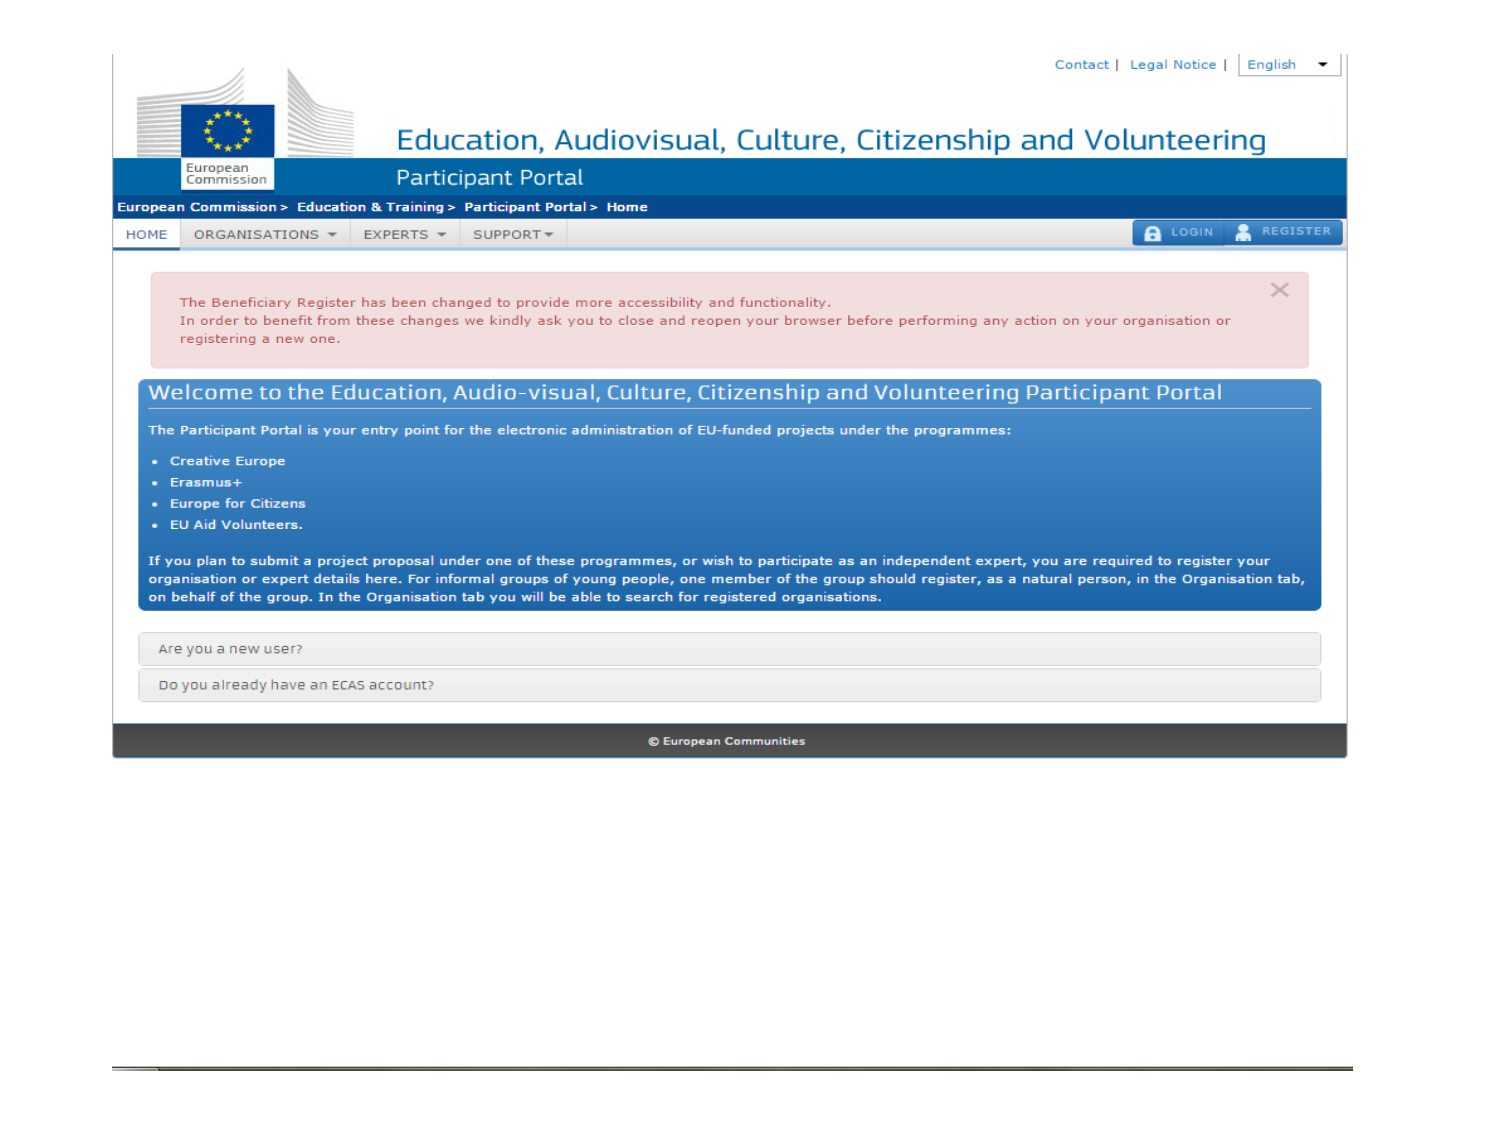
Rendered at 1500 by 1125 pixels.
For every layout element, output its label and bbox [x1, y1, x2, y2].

list [111, 54, 1353, 1071]
